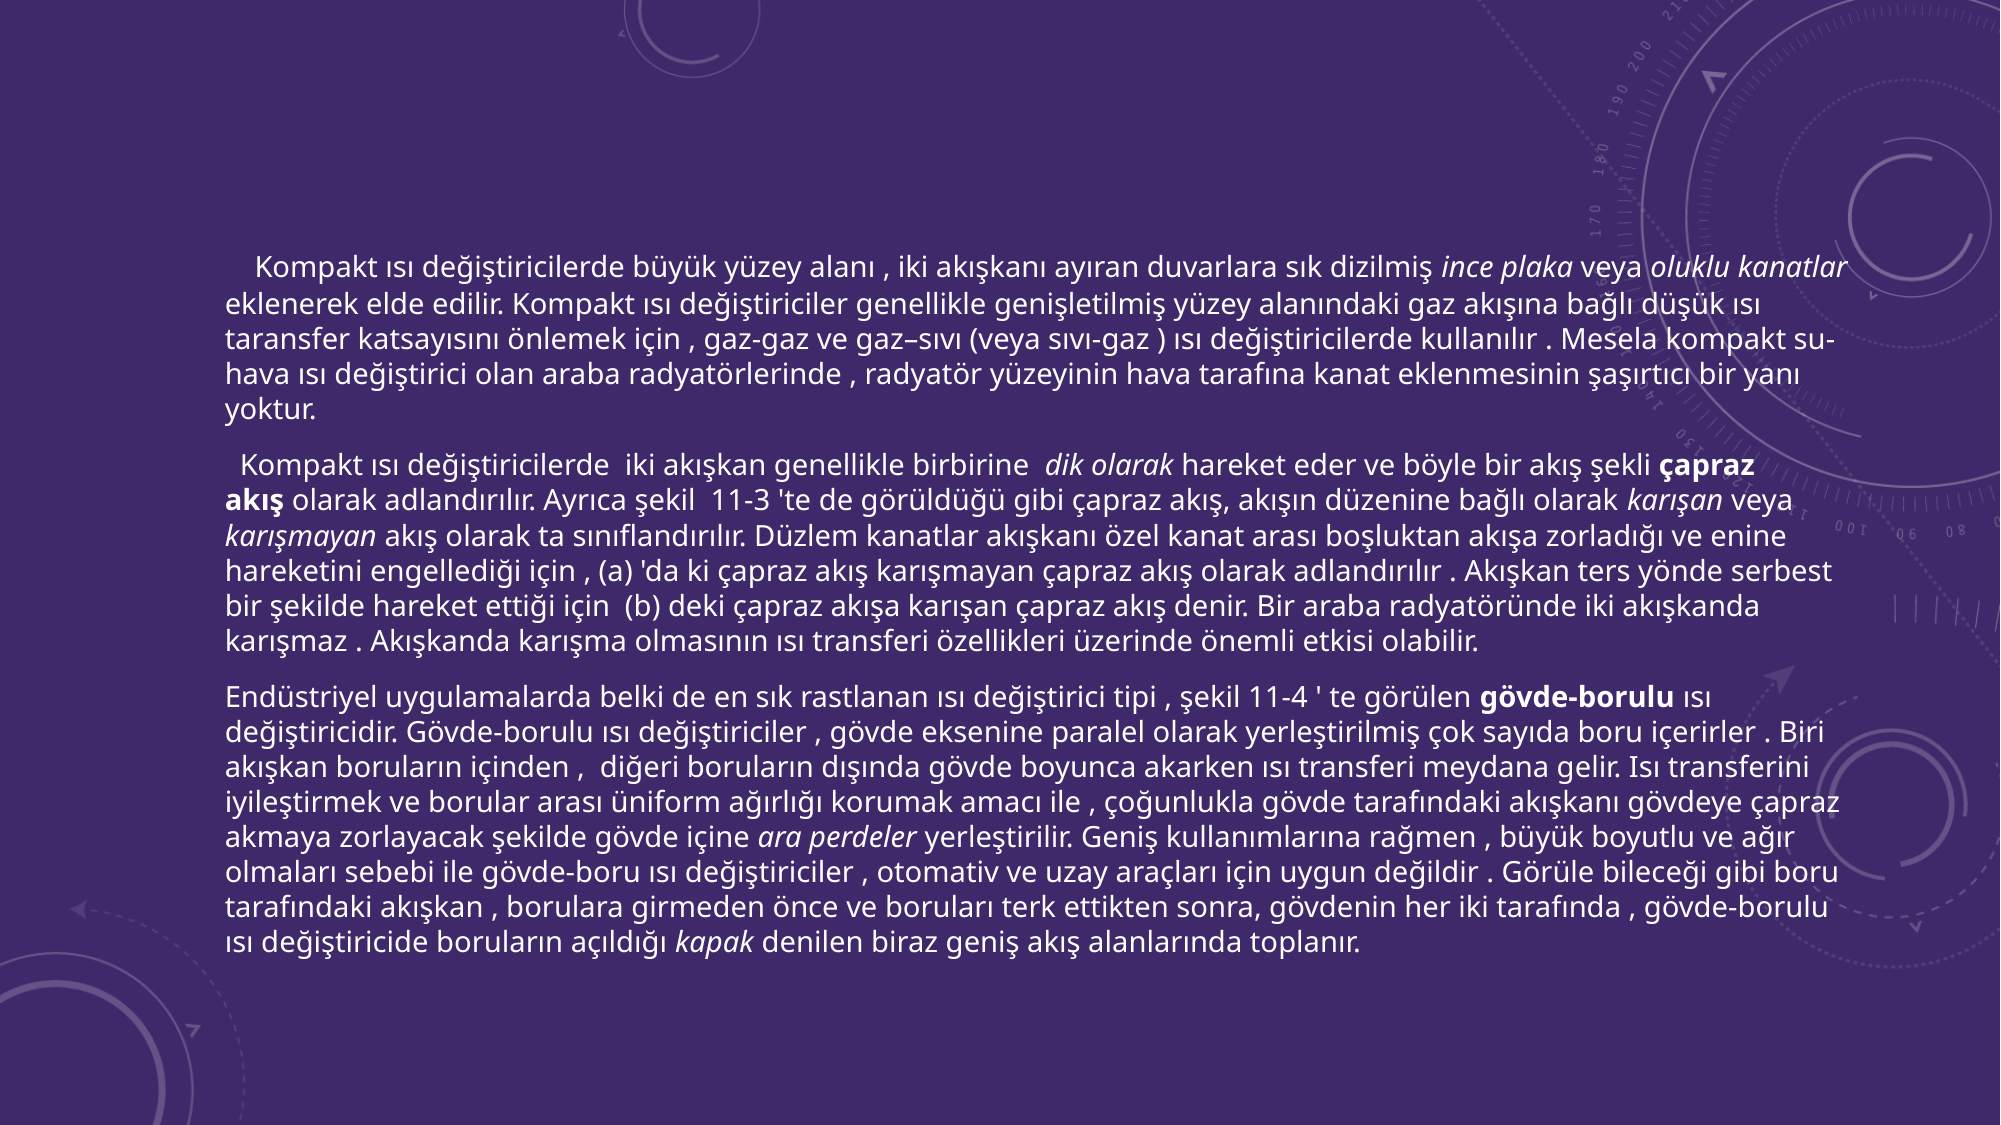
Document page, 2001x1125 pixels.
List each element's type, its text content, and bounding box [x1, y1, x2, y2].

list Kompakt ısı değiştiricilerde büyük yüzey alanı , iki akışkanı ayıran duvarlara sık dizilmiş ince plaka veya oluklu kanatlar eklenerek elde edilir. Kompakt ısı değiştiriciler genellikle genişletilmiş yüzey alanındaki gaz akışına bağlı düşük ısı taransfer katsayısını önlemek için , gaz-gaz ve gaz–sıvı (veya sıvı-gaz ) ısı değiştiricilerde kullanılır . Mesela kompakt su-hava ısı değiştirici olan araba radyatörlerinde , radyatör yüzeyinin hava tarafına kanat eklenmesinin şaşırtıcı bir yanı yoktur. Kompakt ısı değiştiricilerde iki akışkan genellikle birbirine dik olarak hareket eder ve böyle bir akış şekli çapraz akış olarak adlandırılır. Ayrıca şekil 11-3 'te de görüldüğü gibi çapraz akış, akışın düzenine bağlı olarak karışan veya karışmayan akış olarak ta sınıflandırılır. Düzlem kanatlar akışkanı özel kanat arası boşluktan akışa zorladığı ve enine hareketini engellediği için , (a) 'da ki çapraz akış karışmayan çapraz akış olarak adlandırılır . Akışkan ters yönde serbest bir şekilde hareket ettiği için (b) deki çapraz akışa karışan çapraz akış denir. Bir araba radyatöründe iki akışkanda karışmaz . Akışkanda karışma olmasının ısı transferi özellikleri üzerinde önemli etkisi olabilir. Endüstriyel uygulamalarda belki de en sık rastlanan ısı değiştirici tipi , şekil 11-4 ' te görülen gövde-borulu ısı değiştiricidir. Gövde-borulu ısı değiştiriciler , gövde eksenine paralel olarak yerleştirilmiş çok sayıda boru içerirler . Biri akışkan boruların içinden , diğeri boruların dışında gövde boyunca akarken ısı transferi meydana gelir. Isı transferini iyileştirmek ve borular arası üniform ağırlığı korumak amacı ile , çoğunlukla gövde tarafındaki akışkanı gövdeye çapraz akmaya zorlayacak şekilde gövde içine ara perdeler yerleştirilir. Geniş kullanımlarına rağmen , büyük boyutlu ve ağır olmaları sebebi ile gövde-boru ısı değiştiriciler , otomativ ve uzay araçları için uygun değildir . Görüle bileceği gibi boru tarafındaki akışkan , borulara girmeden önce ve boruları terk ettikten sonra, gövdenin her iki tarafında , gövde-borulu ısı değiştiricide boruların açıldığı kapak denilen biraz geniş akış alanlarında toplanır. [209, 208, 1867, 985]
picture [0, 0, 2000, 1125]
